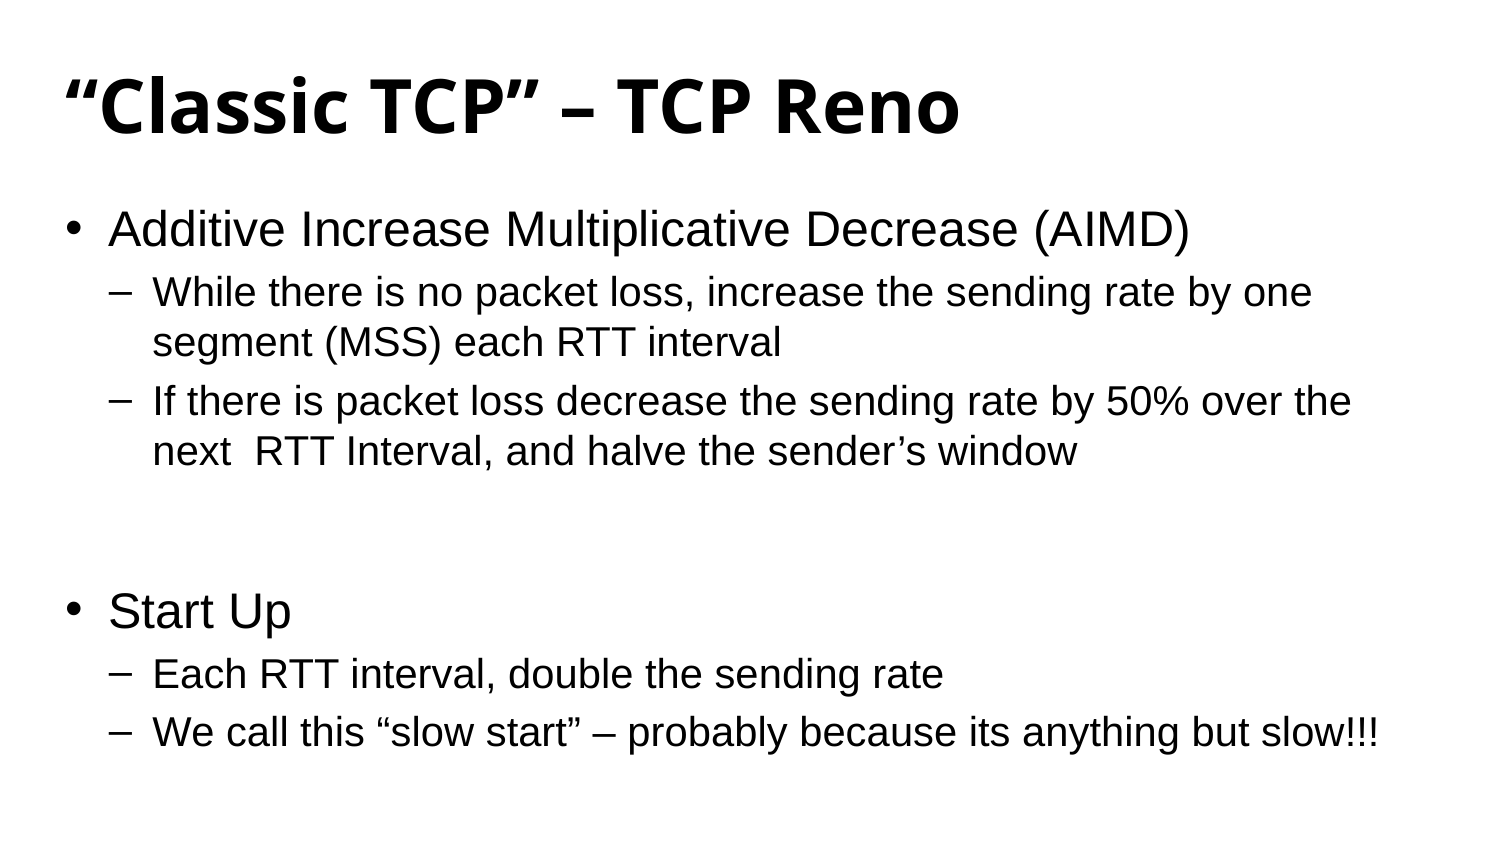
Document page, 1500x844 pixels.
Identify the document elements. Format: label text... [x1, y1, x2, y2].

title “Classic TCP” – TCP Reno [64, 33, 1436, 175]
list Additive Increase Multiplicative Decrease (AIMD) While there is no packet loss, increase the sending rate by one segment (MSS) each RTT interval If there is packet loss decrease the sending rate by 50% over the next RTT Interval, and halve the sender’s window Start Up Each RTT interval, double the sending rate We call this “slow start” – probably because its anything but slow!!! [64, 196, 1436, 759]
